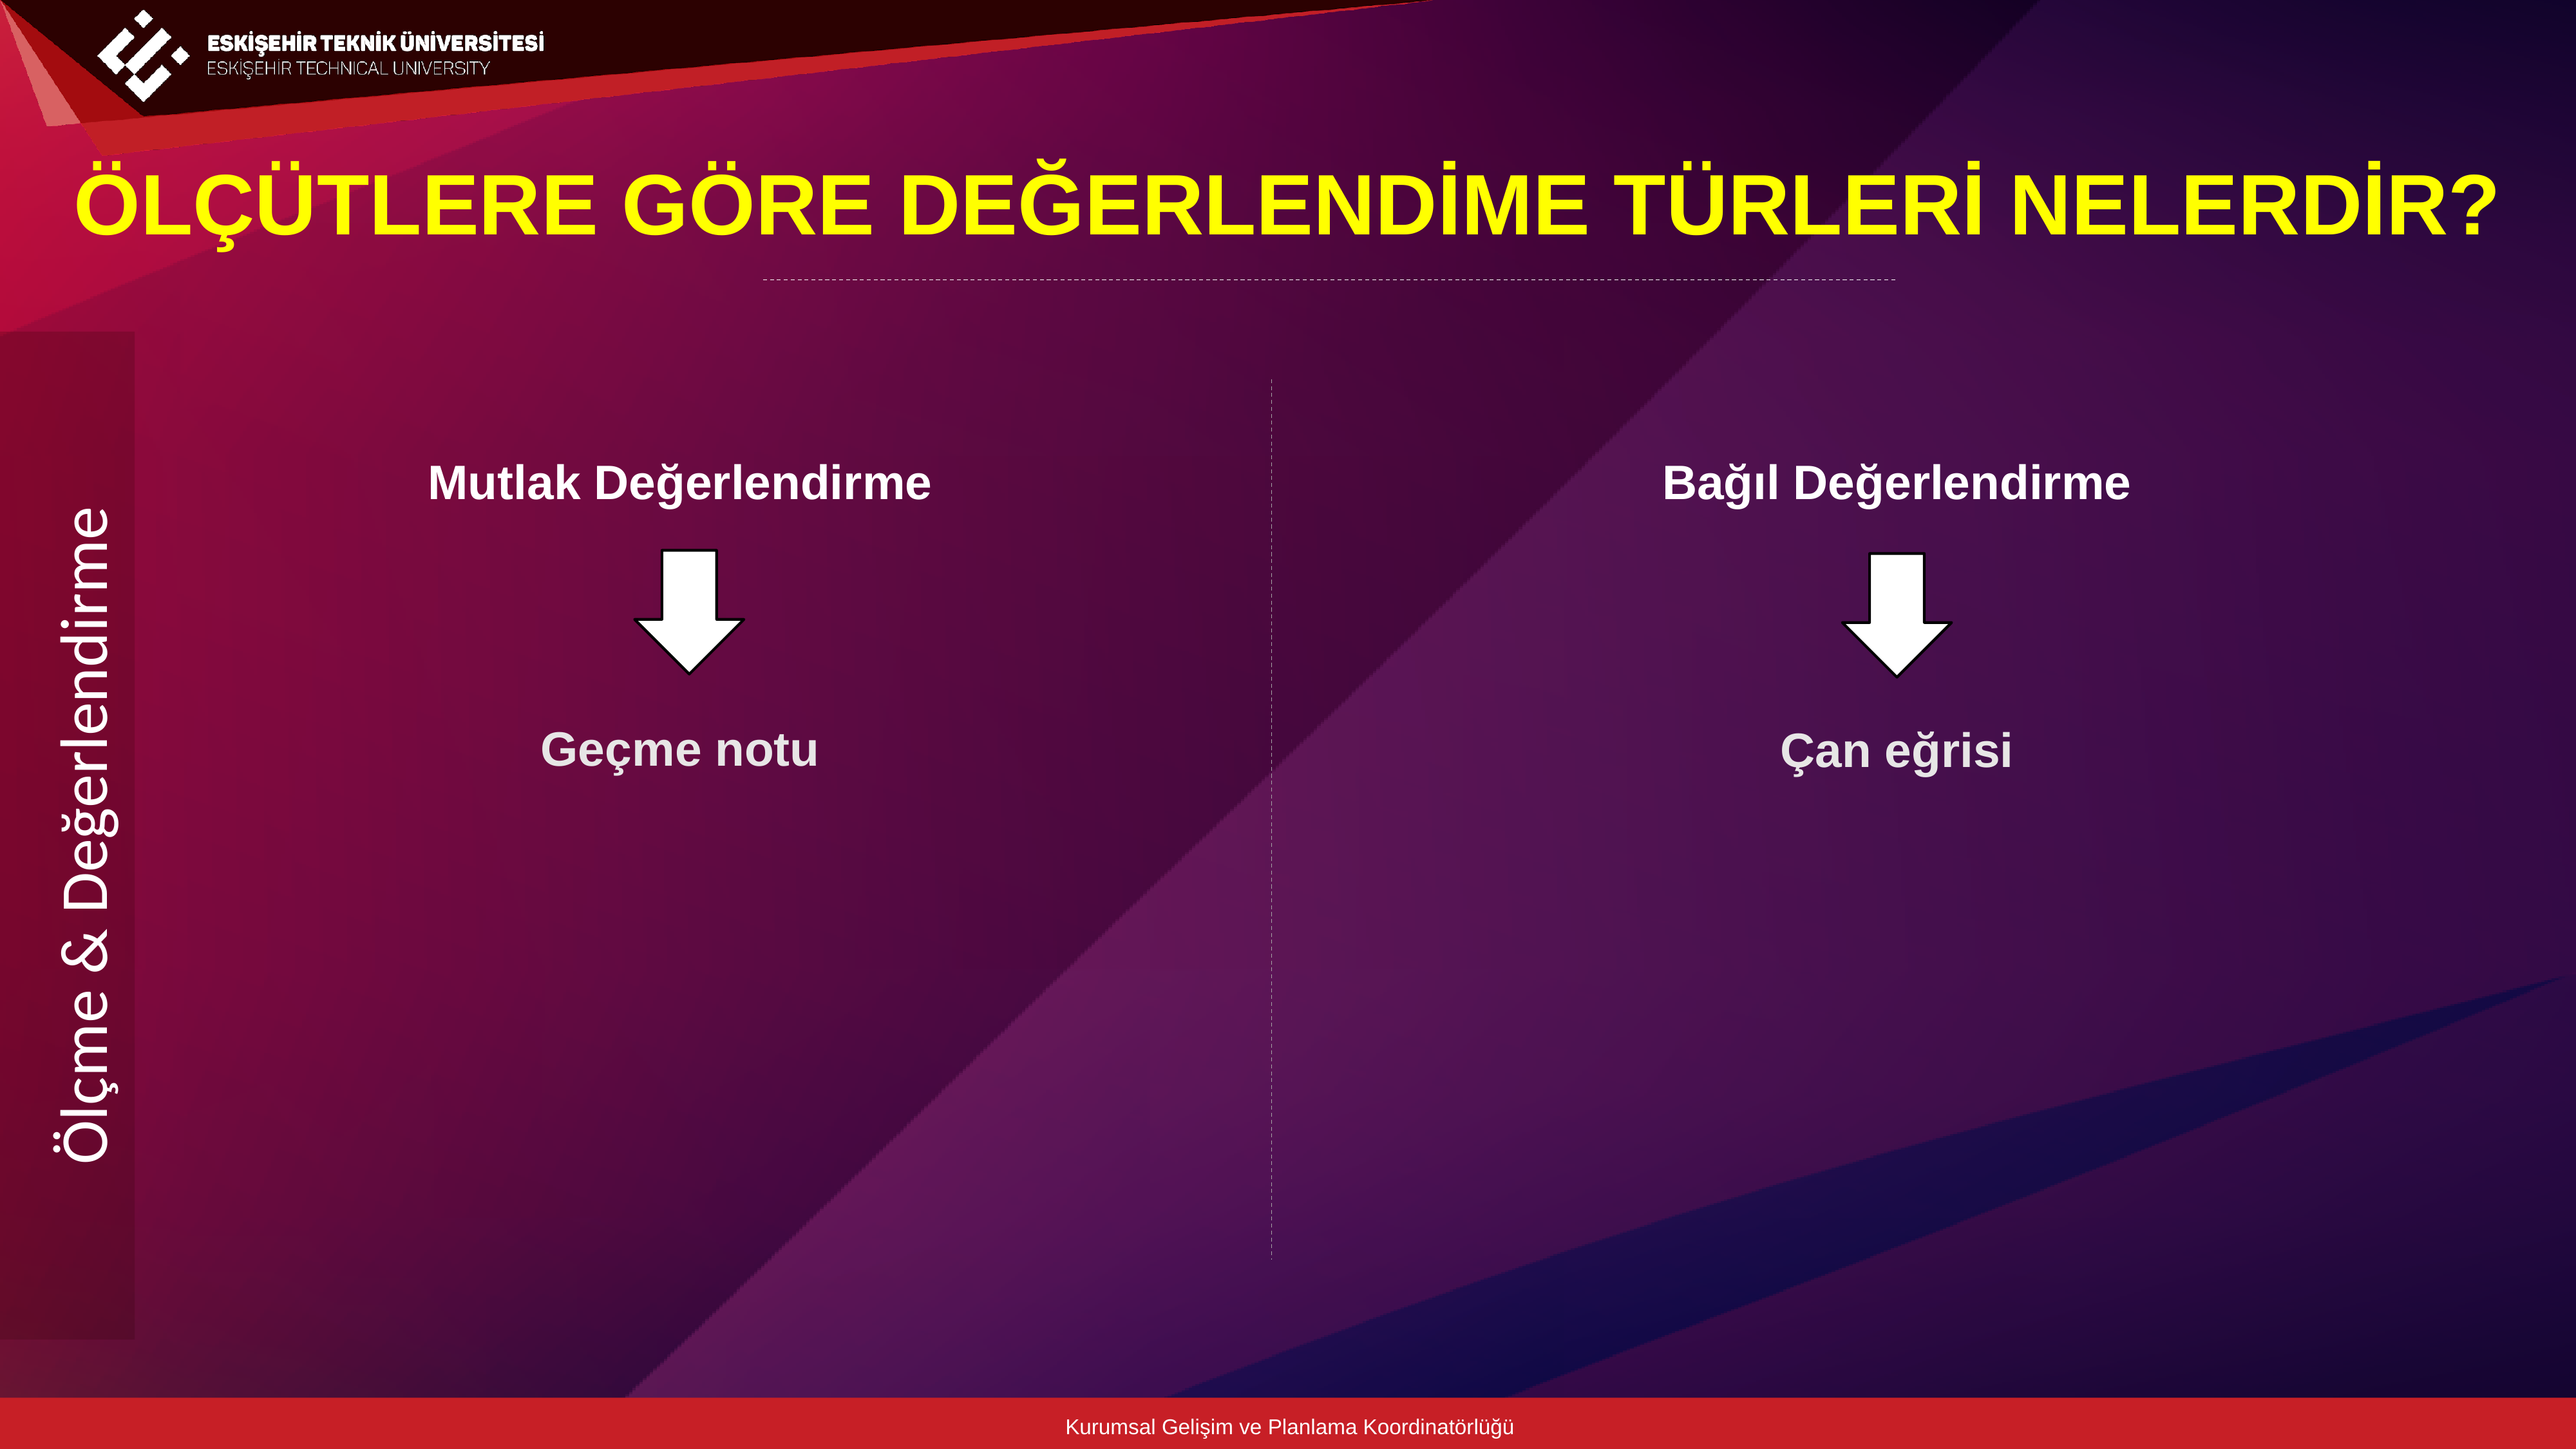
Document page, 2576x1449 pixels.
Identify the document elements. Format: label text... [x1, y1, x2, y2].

text_box Ölçme & Değerlendirme [0, 354, 126, 1318]
text_box [0, 331, 135, 1340]
text_box [633, 549, 746, 676]
text_box Bağıl Değerlendirme [1477, 446, 2316, 514]
text_box [563, 1408, 2012, 1449]
text_box Çan eğrisi [1494, 714, 2300, 1280]
subtitle ÖLÇÜTLERE GÖRE DEĞERLENDİME TÜRLERİ NELERDİR? [0, 155, 2576, 262]
text_box Mutlak Değerlendirme [230, 446, 1130, 514]
text_box Geçme notu [362, 713, 998, 1279]
text_box Kurumsal Gelişim ve Planlama Koordinatörlüğü [584, 1408, 1996, 1444]
picture [0, 0, 2576, 155]
picture [0, 262, 2576, 1397]
text_box [1841, 552, 1953, 679]
